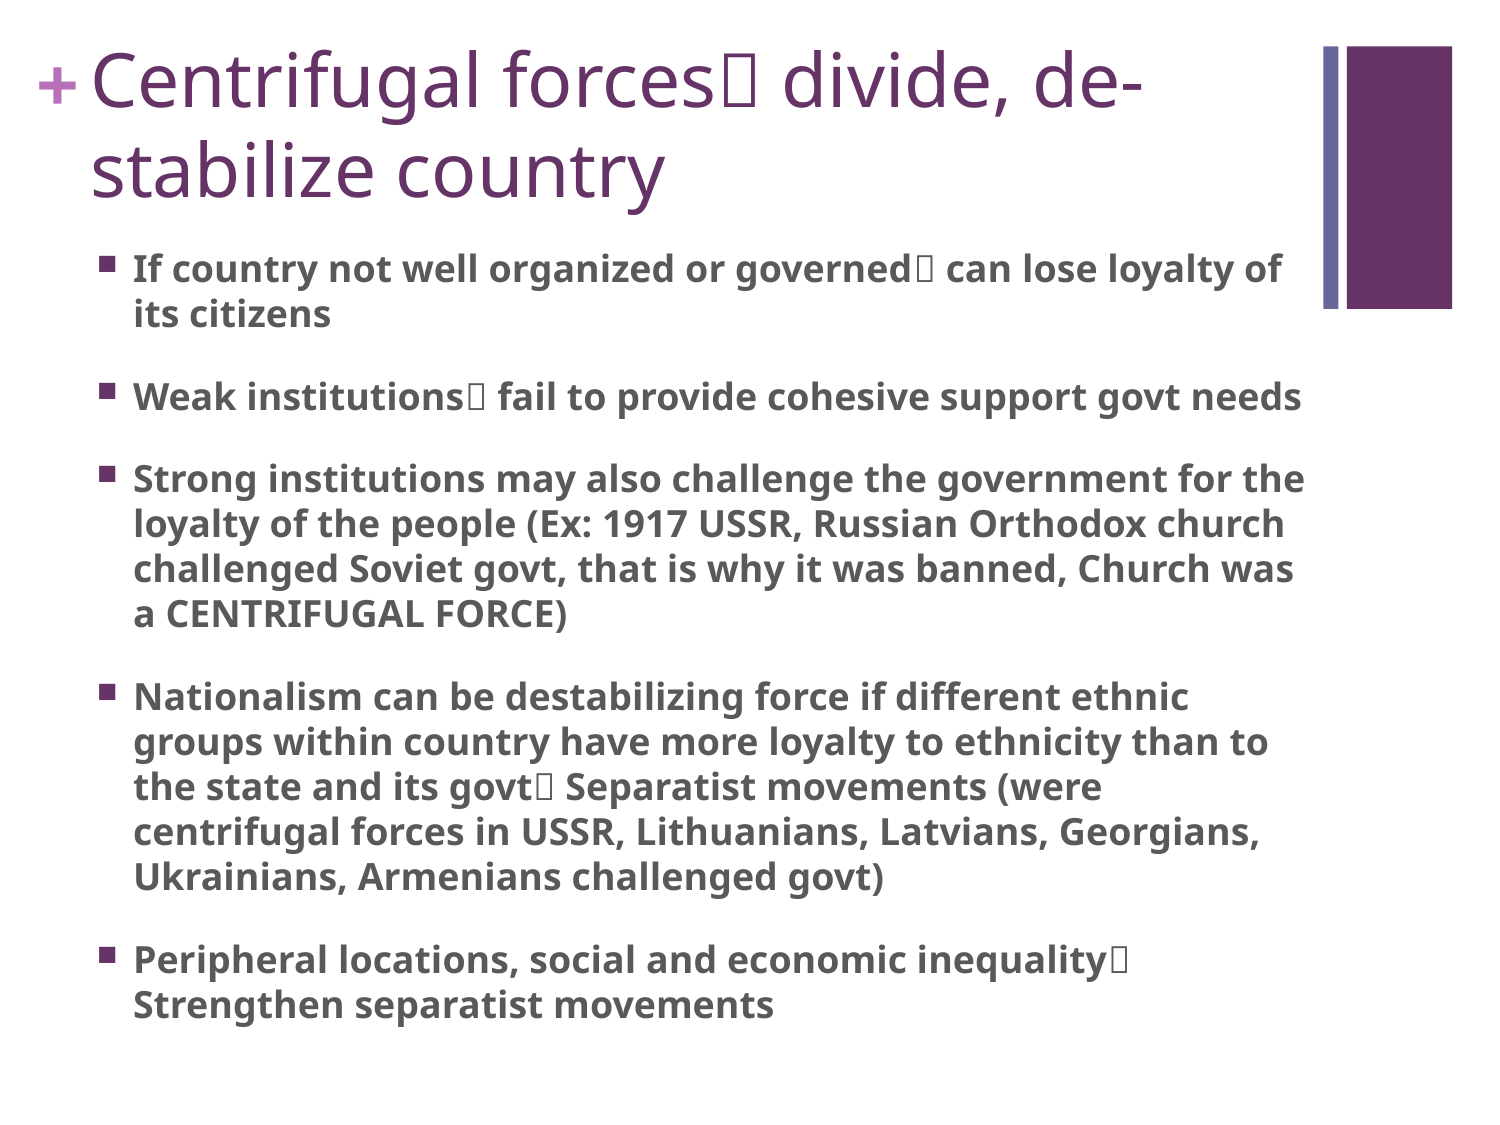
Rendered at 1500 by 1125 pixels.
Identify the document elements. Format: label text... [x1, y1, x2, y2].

title Centrifugal forces divide, de-stabilize country [75, 24, 1315, 300]
list If country not well organized or governed can lose loyalty of its citizens Weak institutions fail to provide cohesive support govt needs Strong institutions may also challenge the government for the loyalty of the people (Ex: 1917 USSR, Russian Orthodox church challenged Soviet govt, that is why it was banned, Church was a CENTRIFUGAL FORCE) Nationalism can be destabilizing force if different ethnic groups within country have more loyalty to ethnicity than to the state and its govt Separatist movements (were centrifugal forces in USSR, Lithuanians, Latvians, Georgians, Ukrainians, Armenians challenged govt) Peripheral locations, social and economic inequality Strengthen separatist movements [81, 237, 1325, 1075]
